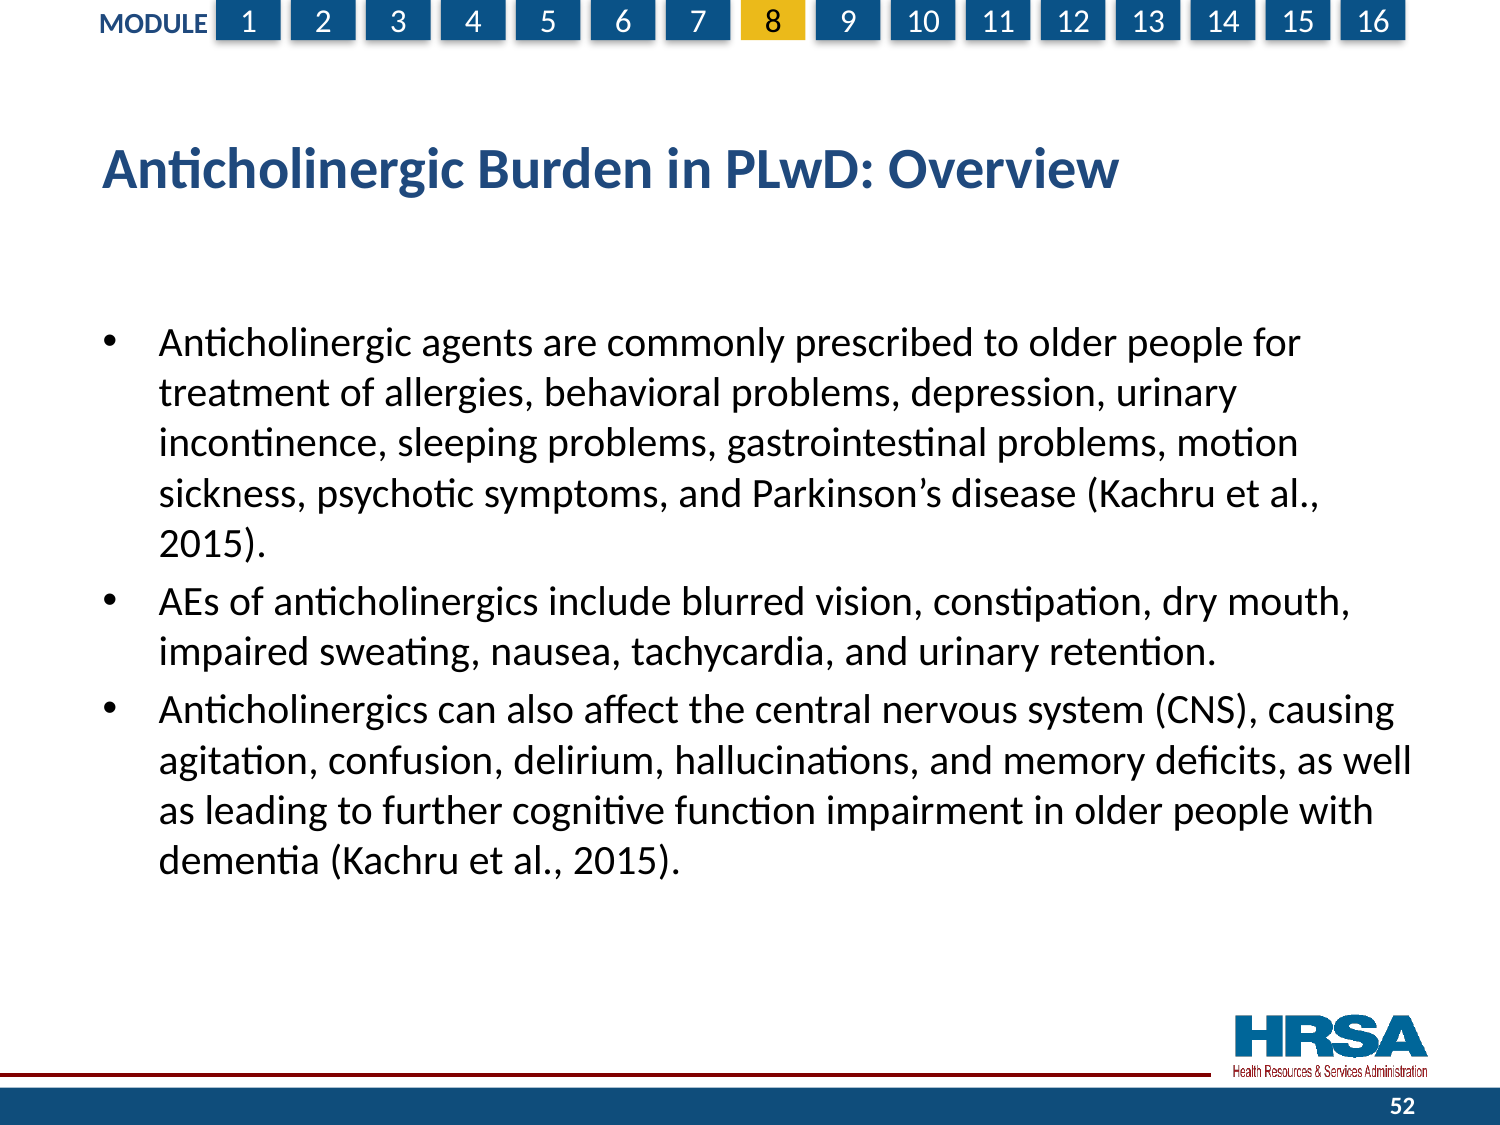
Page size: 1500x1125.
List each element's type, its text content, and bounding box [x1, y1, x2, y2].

list Anticholinergic agents are commonly prescribed to older people for treatment of allergies, behavioral problems, depression, urinary incontinence, sleeping problems, gastrointestinal problems, motion sickness, psychotic symptoms, and Parkinson’s disease (Kachru et al., 2015). AEs of anticholinergics include blurred vision, constipation, dry mouth, impaired sweating, nausea, tachycardia, and urinary retention. Anticholinergics can also affect the central nervous system (CNS), causing agitation, confusion, delirium, hallucinations, and memory deficits, as well as leading to further cognitive function impairment in older people with dementia (Kachru et al., 2015). [87, 307, 1438, 1050]
title Anticholinergic Burden in PLwD: Overview [87, 129, 1438, 200]
picture [1210, 1002, 1450, 1083]
